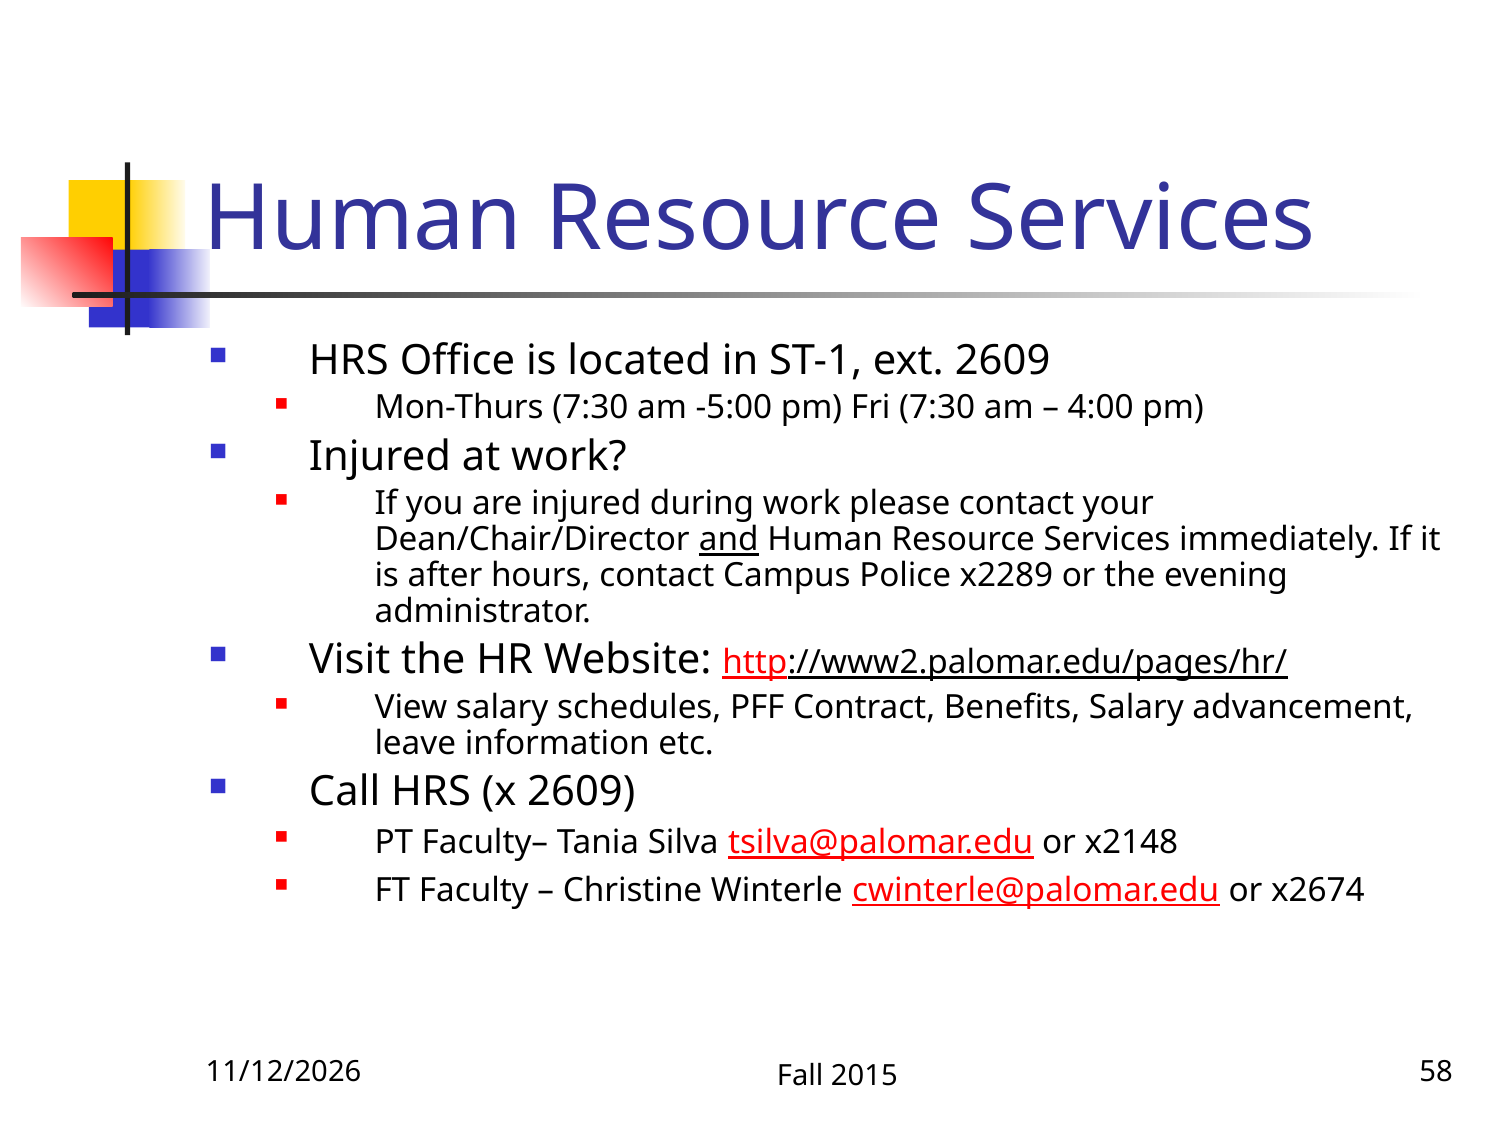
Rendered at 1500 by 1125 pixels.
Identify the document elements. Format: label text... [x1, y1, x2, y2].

list HRS Office is located in ST-1, ext. 2609 Mon-Thurs (7:30 am -5:00 pm) Fri (7:30 am – 4:00 pm) Injured at work? If you are injured during work please contact your Dean/Chair/Director and Human Resource Services immediately. If it is after hours, contact Campus Police x2289 or the evening administrator. Visit the HR Website: http://www2.palomar.edu/pages/hr/ View salary schedules, PFF Contract, Benefits, Salary advancement, leave information etc. Call HRS (x 2609) PT Faculty– Tania Silva tsilva@palomar.edu or x2148 FT Faculty – Christine Winterle cwinterle@palomar.edu or x2674 [193, 330, 1470, 1007]
title Human Resource Services [188, 34, 1468, 276]
slide_number 58 [1154, 1023, 1468, 1100]
footer Fall 2015 [599, 1023, 1076, 1100]
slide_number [190, 1023, 504, 1100]
